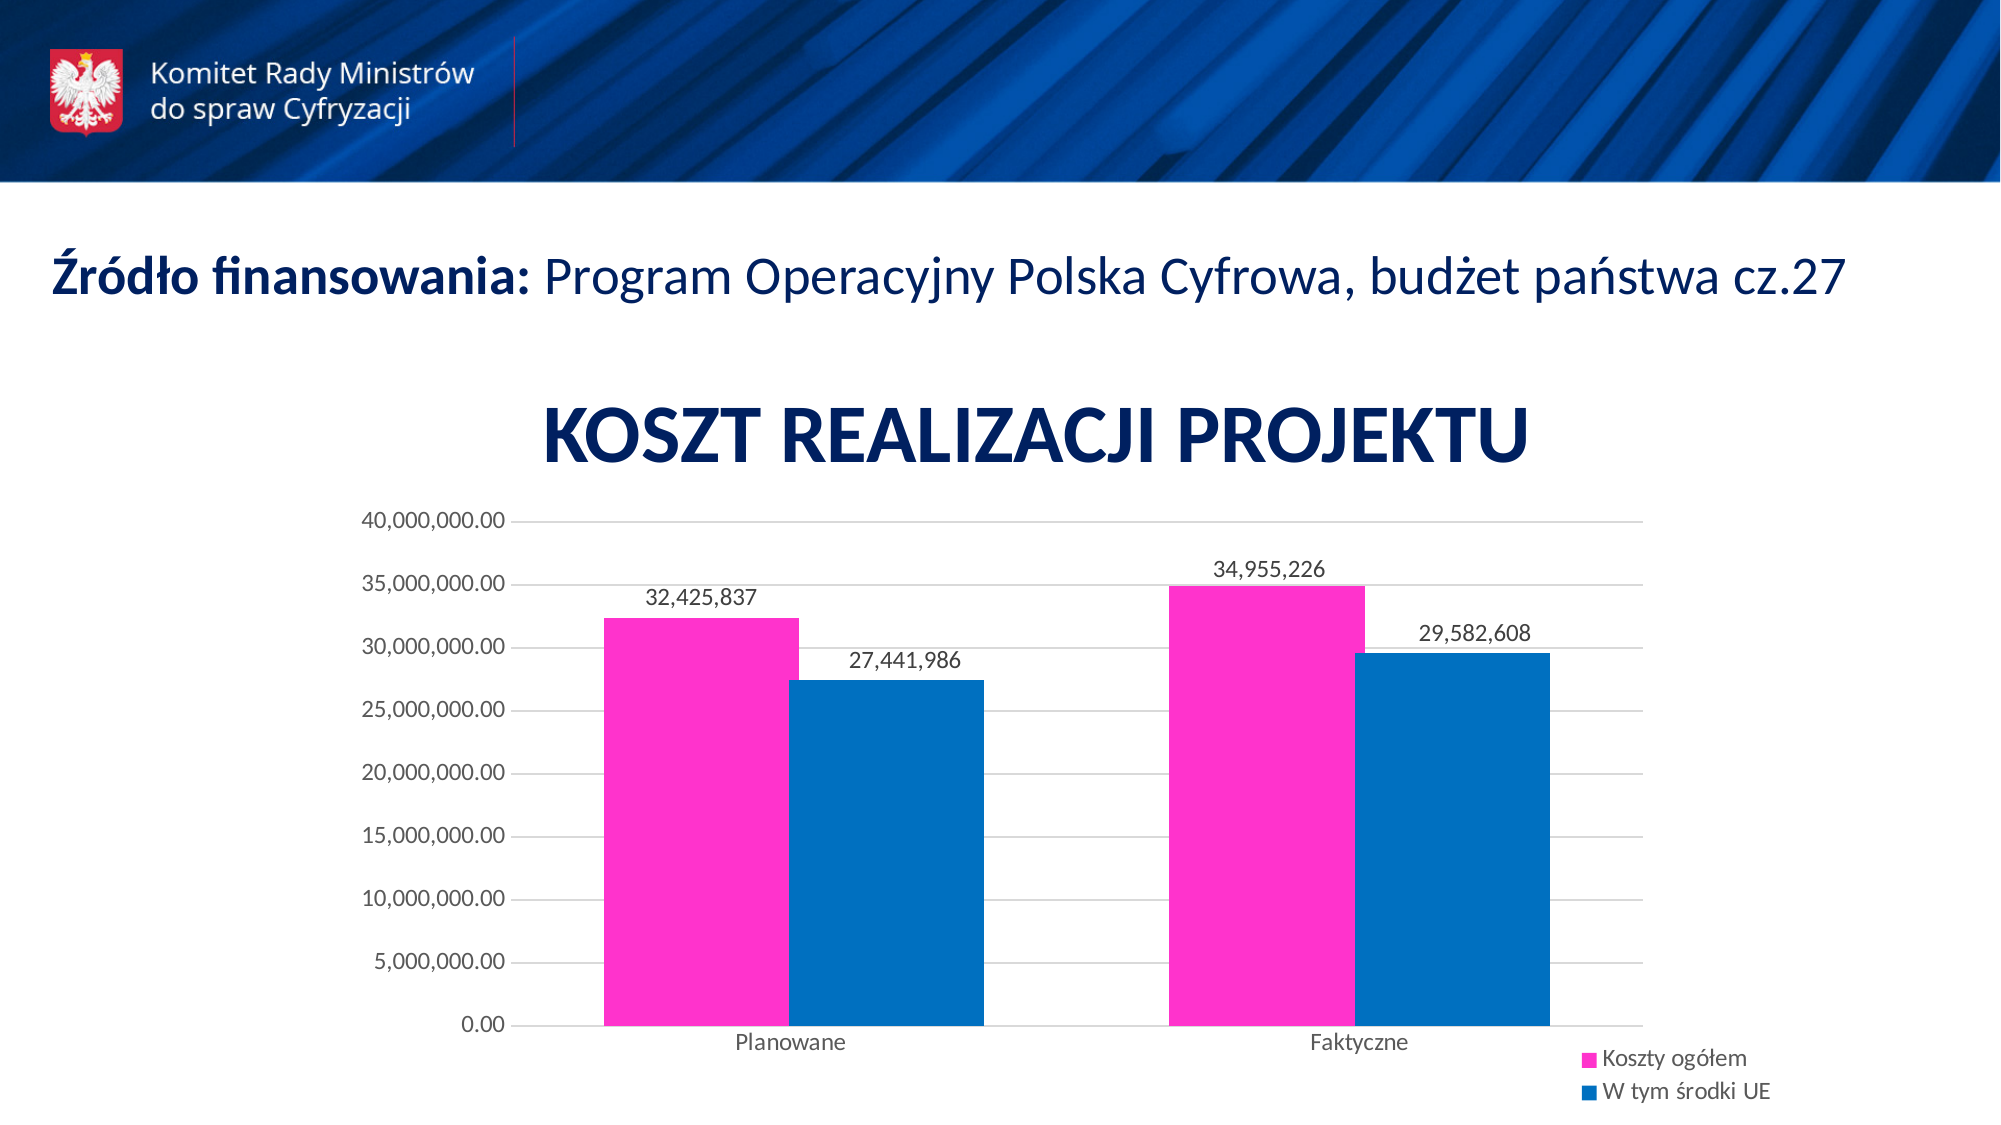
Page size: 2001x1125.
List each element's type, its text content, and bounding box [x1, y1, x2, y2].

text_box KOSZT REALIZACJI PROJEKTU [37, 371, 2000, 496]
text_box Źródło finansowania: Program Operacyjny Polska Cyfrowa, budżet państwa cz.27 [37, 232, 1988, 356]
chart [249, 495, 1826, 1114]
picture [0, 0, 2001, 1125]
